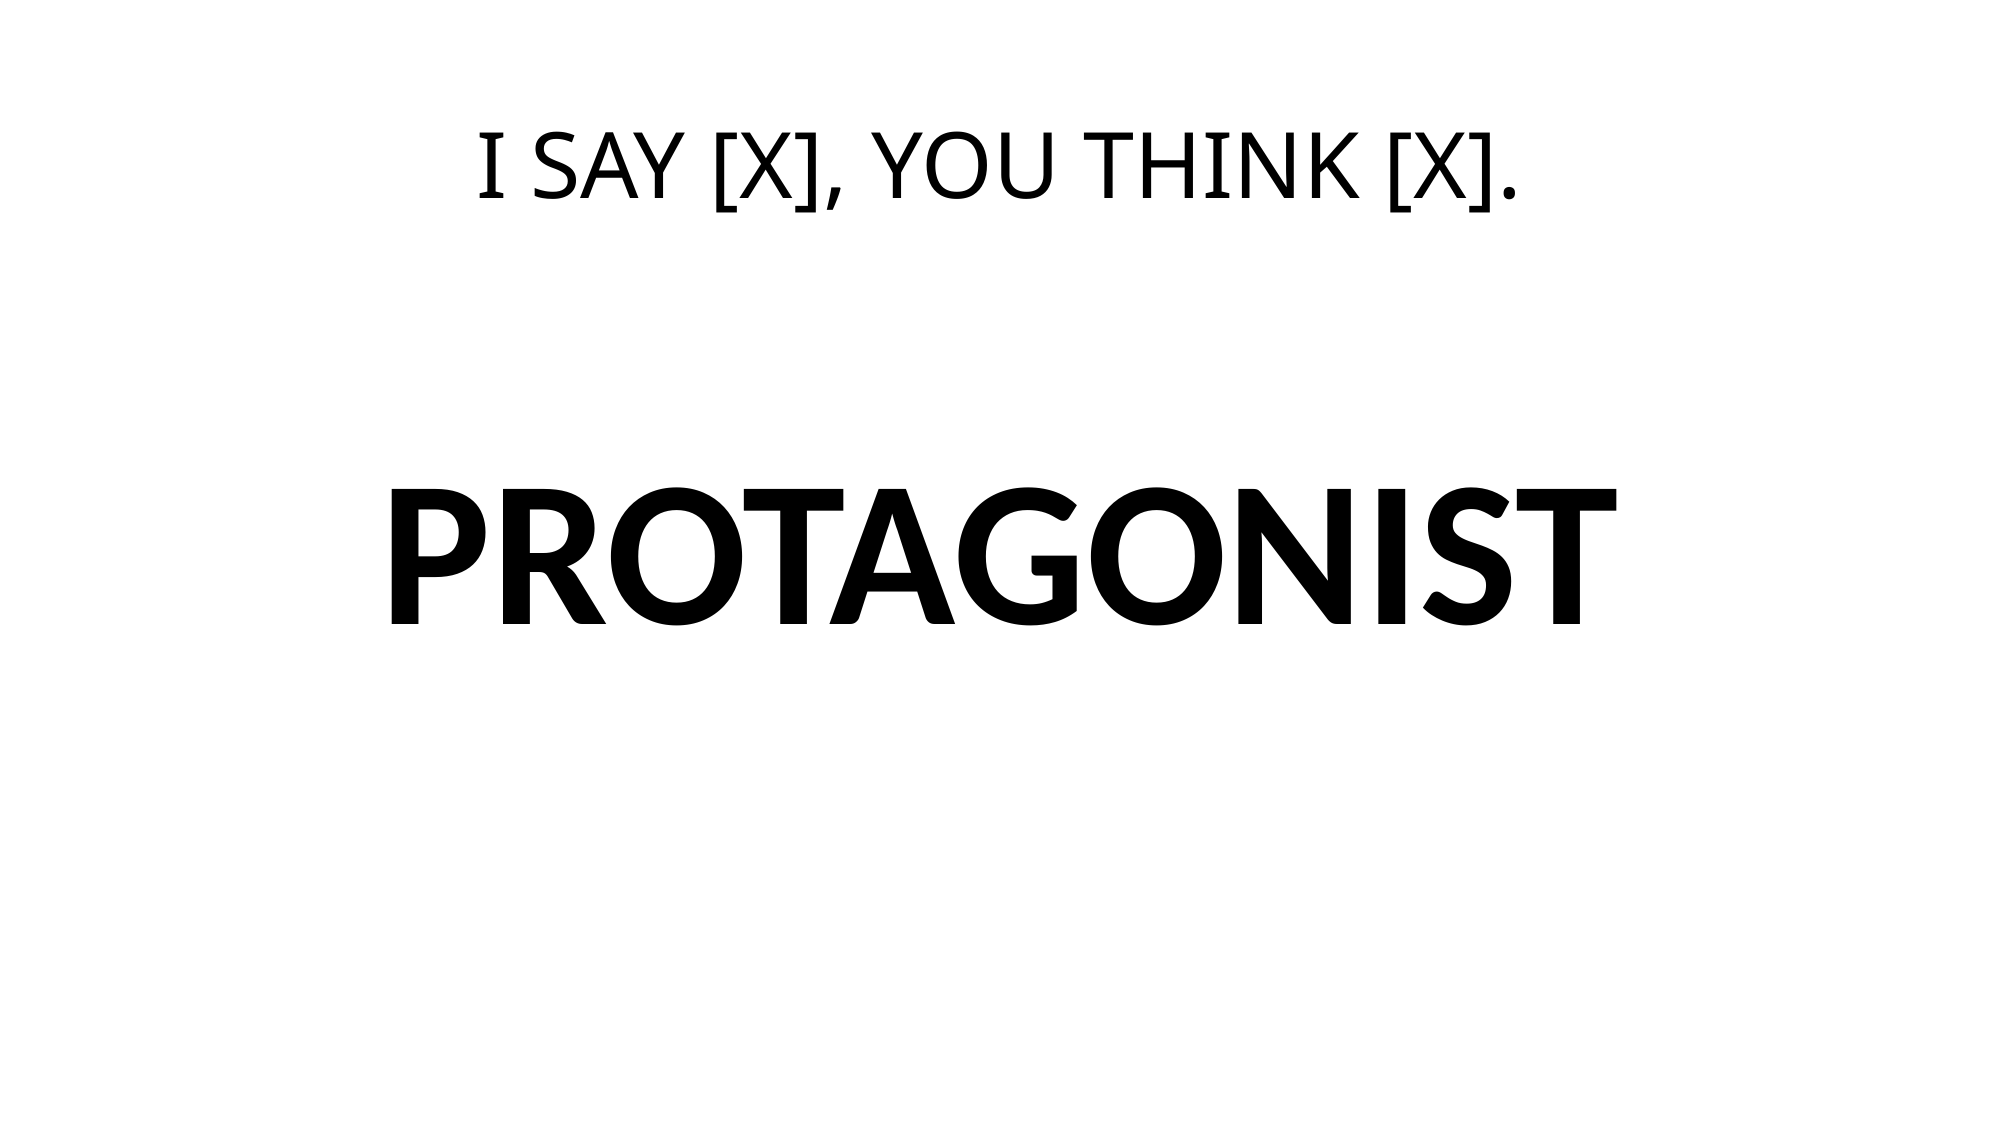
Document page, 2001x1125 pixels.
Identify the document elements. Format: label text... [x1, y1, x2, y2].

list PROTAGONIST [362, 436, 1638, 715]
title I SAY [X], YOU THINK [X]. [137, 59, 1863, 278]
